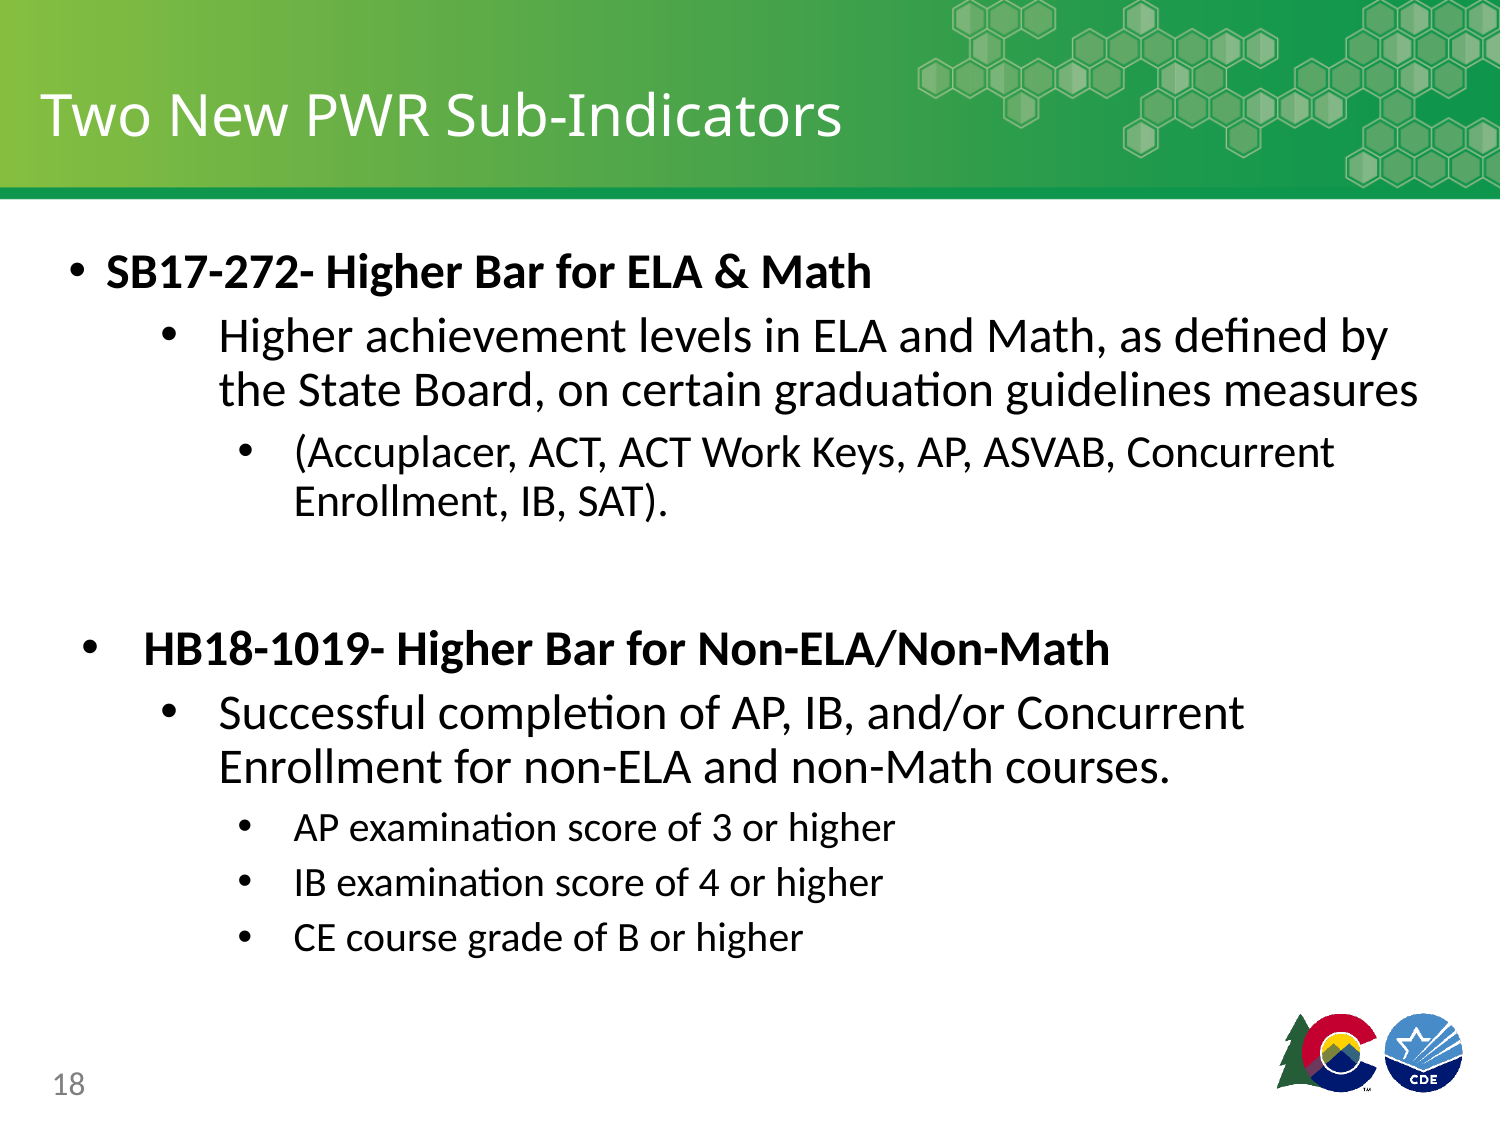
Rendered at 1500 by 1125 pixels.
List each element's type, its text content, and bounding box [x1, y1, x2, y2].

list SB17-272- Higher Bar for ELA & Math Higher achievement levels in ELA and Math, as defined by the State Board, on certain graduation guidelines measures (Accuplacer, ACT, ACT Work Keys, AP, ASVAB, Concurrent Enrollment, IB, SAT). HB18-1019- Higher Bar for Non-ELA/Non-Math Successful completion of AP, IB, and/or Concurrent Enrollment for non-ELA and non-Math courses. AP examination score of 3 or higher IB examination score of 4 or higher CE course grade of B or higher [68, 245, 1432, 1006]
title Two New PWR Sub-Indicators [40, 69, 1038, 166]
slide_number 18 [36, 1054, 375, 1115]
picture [1275, 1012, 1463, 1093]
picture [0, 0, 1500, 200]
